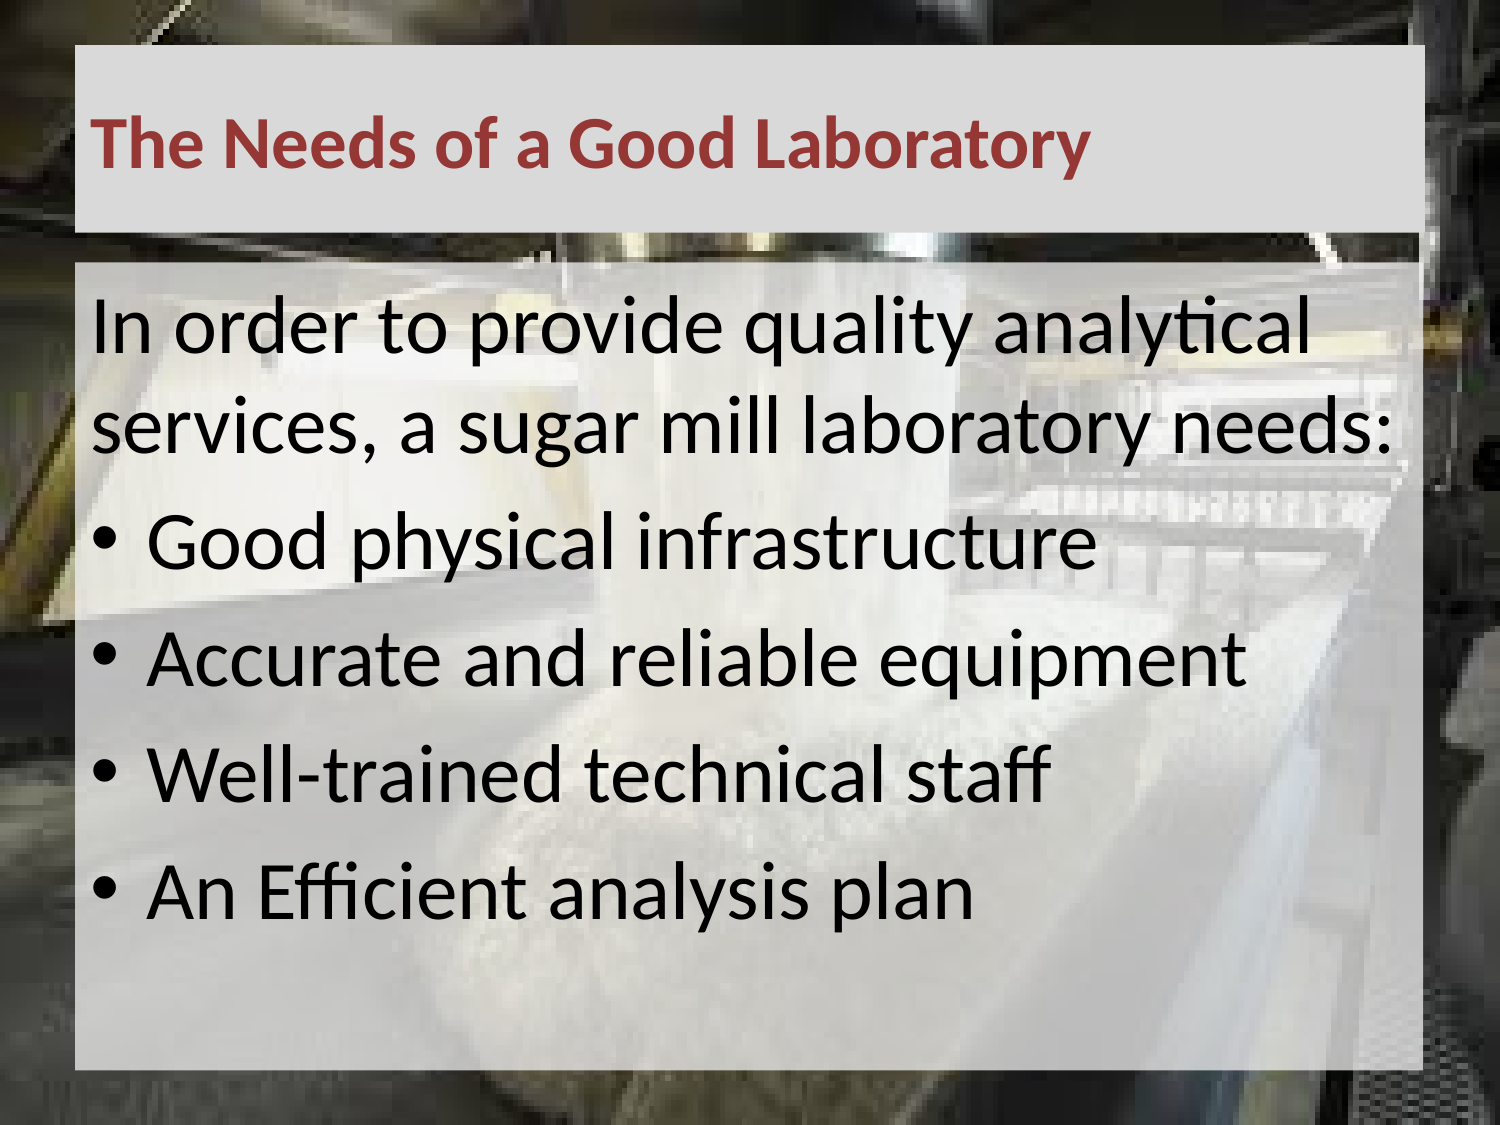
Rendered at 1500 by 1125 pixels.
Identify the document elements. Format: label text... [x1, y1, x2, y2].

list In order to provide quality analytical services, a sugar mill laboratory needs: Good physical infrastructure Accurate and reliable equipment Well-trained technical staff An Efficient analysis plan [75, 262, 1424, 1071]
title The Needs of a Good Laboratory [75, 45, 1425, 233]
picture [0, 0, 1500, 1125]
